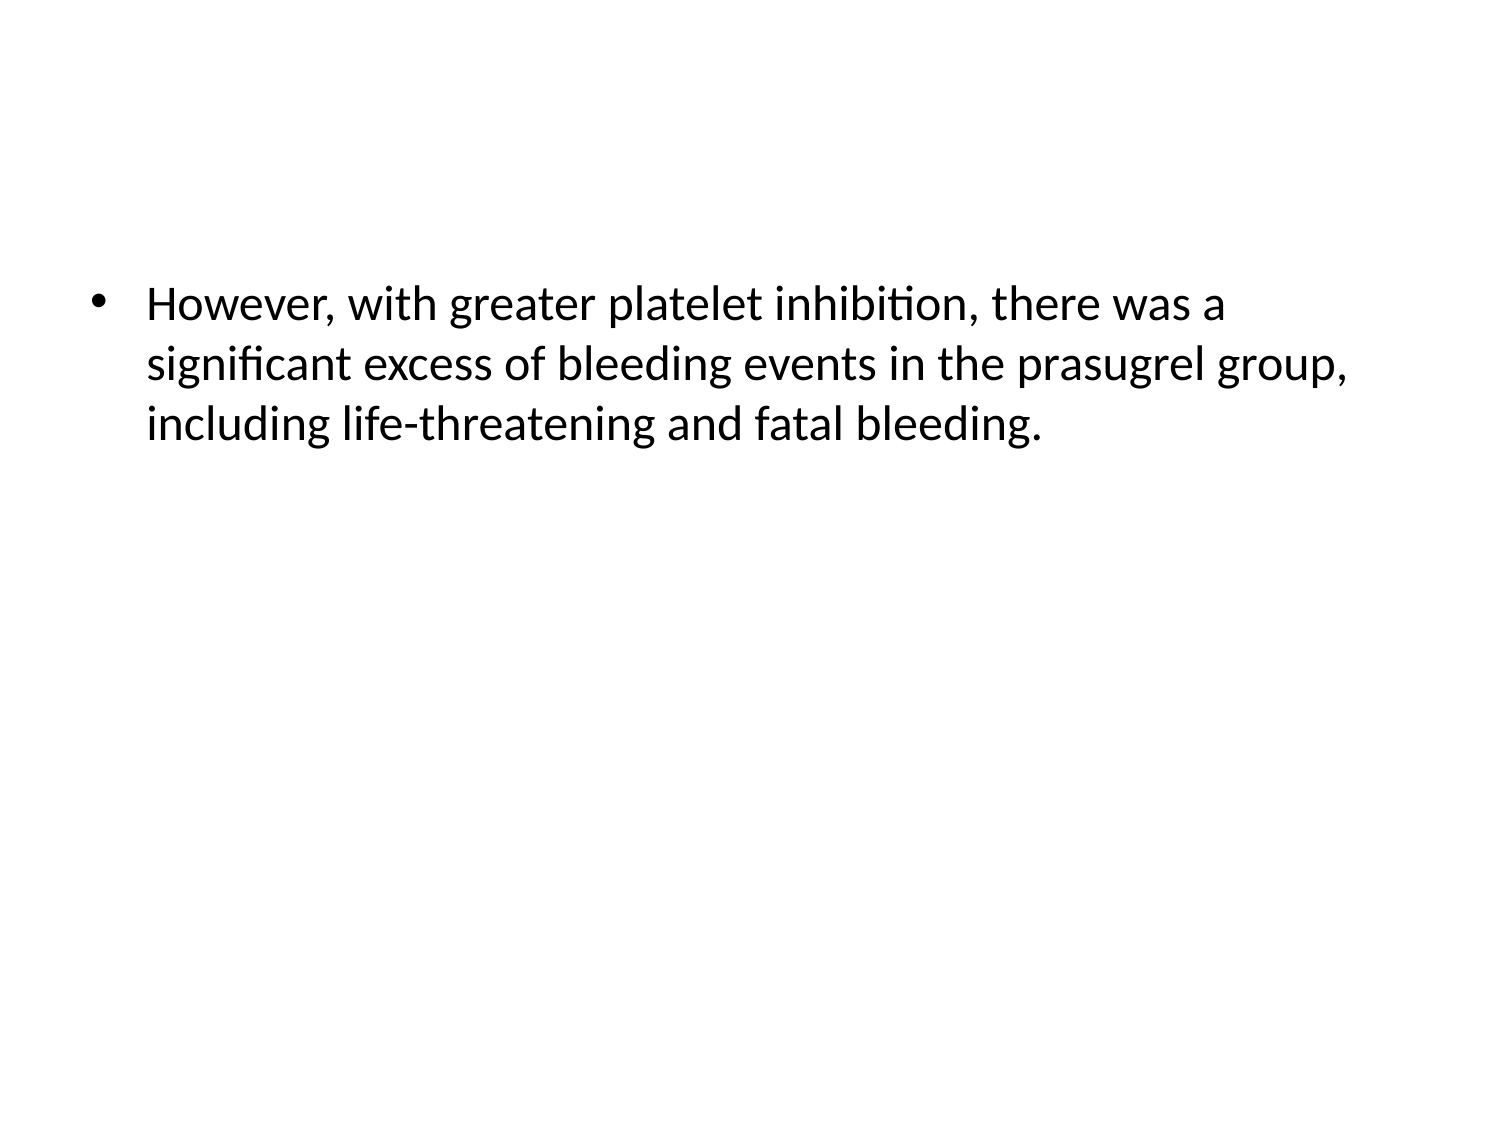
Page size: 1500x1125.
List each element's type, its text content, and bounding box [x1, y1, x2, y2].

list However, with greater platelet inhibition, there was a significant excess of bleeding events in the prasugrel group, including life-threatening and fatal bleeding. [75, 262, 1425, 1005]
